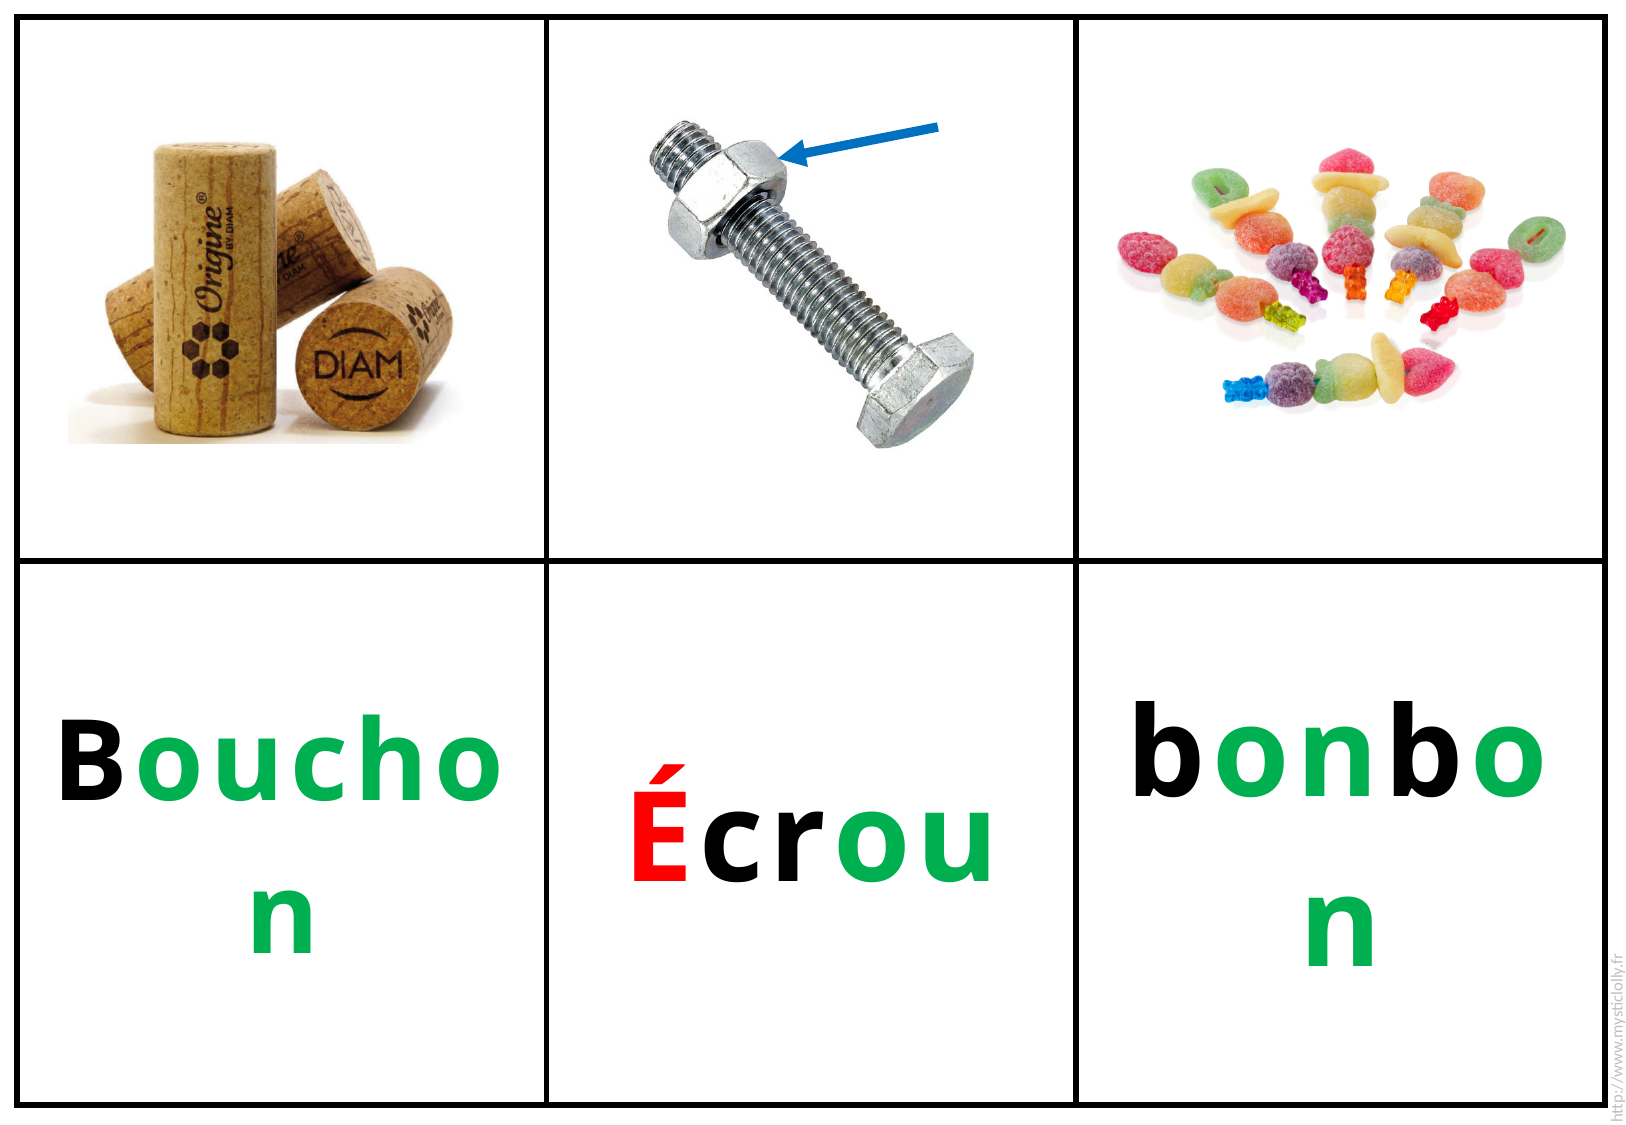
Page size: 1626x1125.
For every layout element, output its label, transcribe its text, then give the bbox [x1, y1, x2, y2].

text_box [777, 126, 938, 159]
table_cell bonbon [1079, 564, 1602, 1102]
table_cell Écrou [549, 564, 1073, 1102]
picture [611, 84, 1012, 485]
table_cell Bouchon [20, 564, 544, 1102]
picture [1104, 50, 1574, 520]
table_header [549, 20, 1073, 558]
picture [67, 126, 518, 444]
table_header [1079, 20, 1602, 558]
table_header [20, 20, 544, 558]
